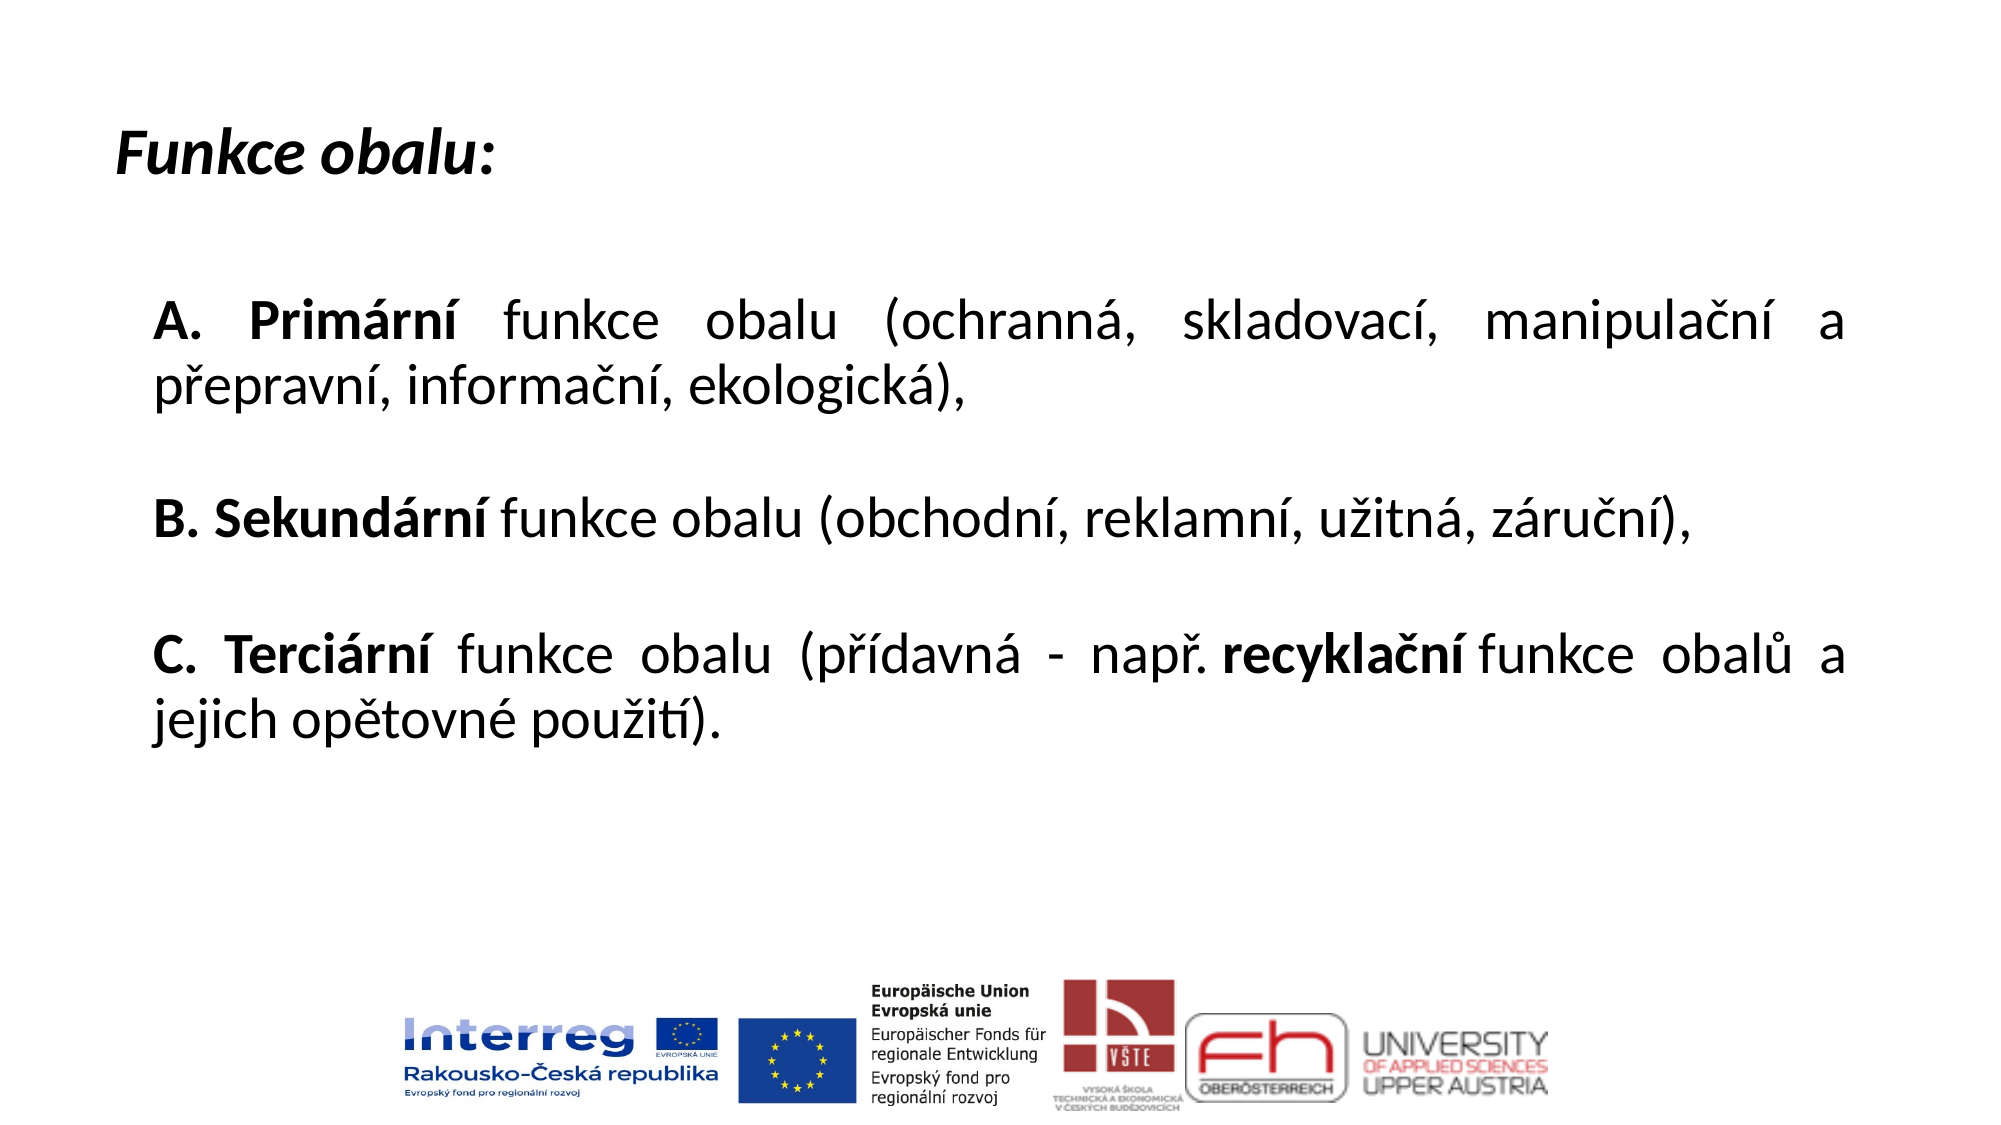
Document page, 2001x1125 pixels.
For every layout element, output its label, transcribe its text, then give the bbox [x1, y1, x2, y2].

picture [1185, 1013, 1548, 1103]
picture [374, 984, 1046, 1125]
list Funkce obalu: A. Primární funkce obalu (ochranná, skladovací, manipulační a přepravní, informační, ekologická), B. Sekundární funkce obalu (obchodní, reklamní, užitná, záruční), C. Terciární funkce obalu (přídavná - např. recyklační funkce obalů a jejich opětovné použití). [100, 109, 1863, 1014]
picture [1053, 979, 1184, 1111]
